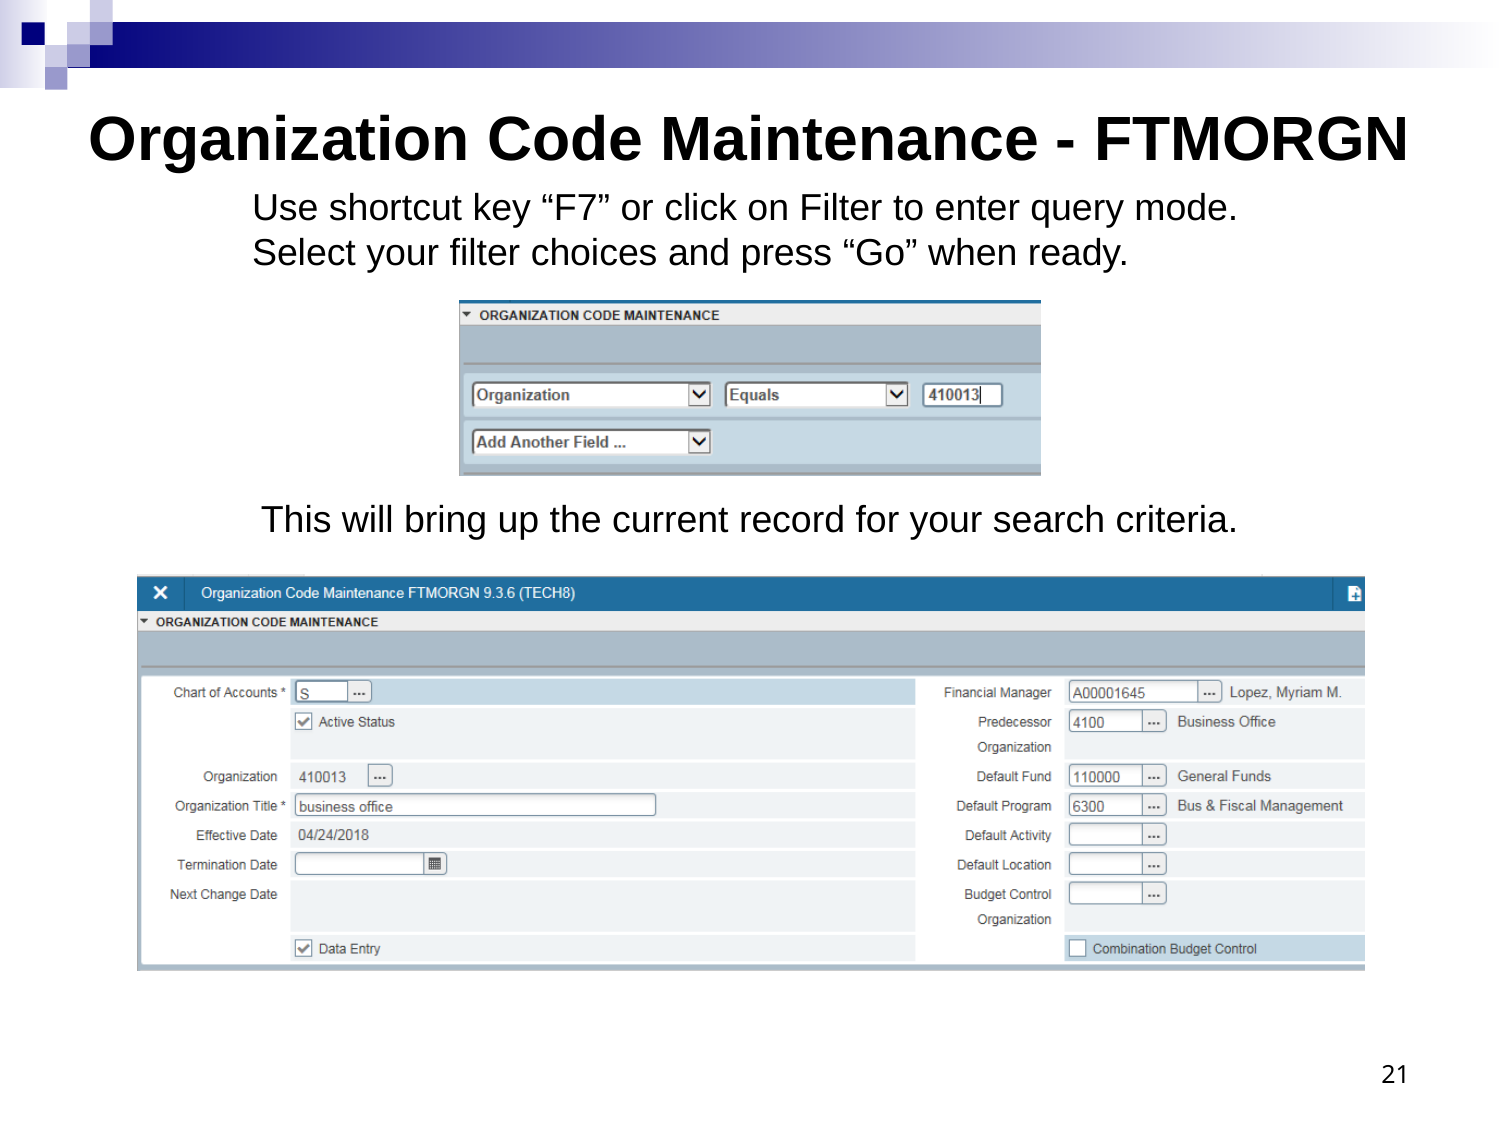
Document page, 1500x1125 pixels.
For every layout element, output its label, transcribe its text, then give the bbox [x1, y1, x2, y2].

picture [137, 574, 1365, 971]
text_box Use shortcut key “F7” or click on Filter to enter query mode. Select your filter choices and press “Go” when ready. [237, 175, 1255, 281]
text_box Organization Code Maintenance - FTMORGN [0, 99, 1500, 186]
slide_number 21 [1074, 1025, 1425, 1100]
picture [459, 300, 1041, 476]
text_box This will bring up the current record for your search criteria. [246, 487, 1254, 548]
